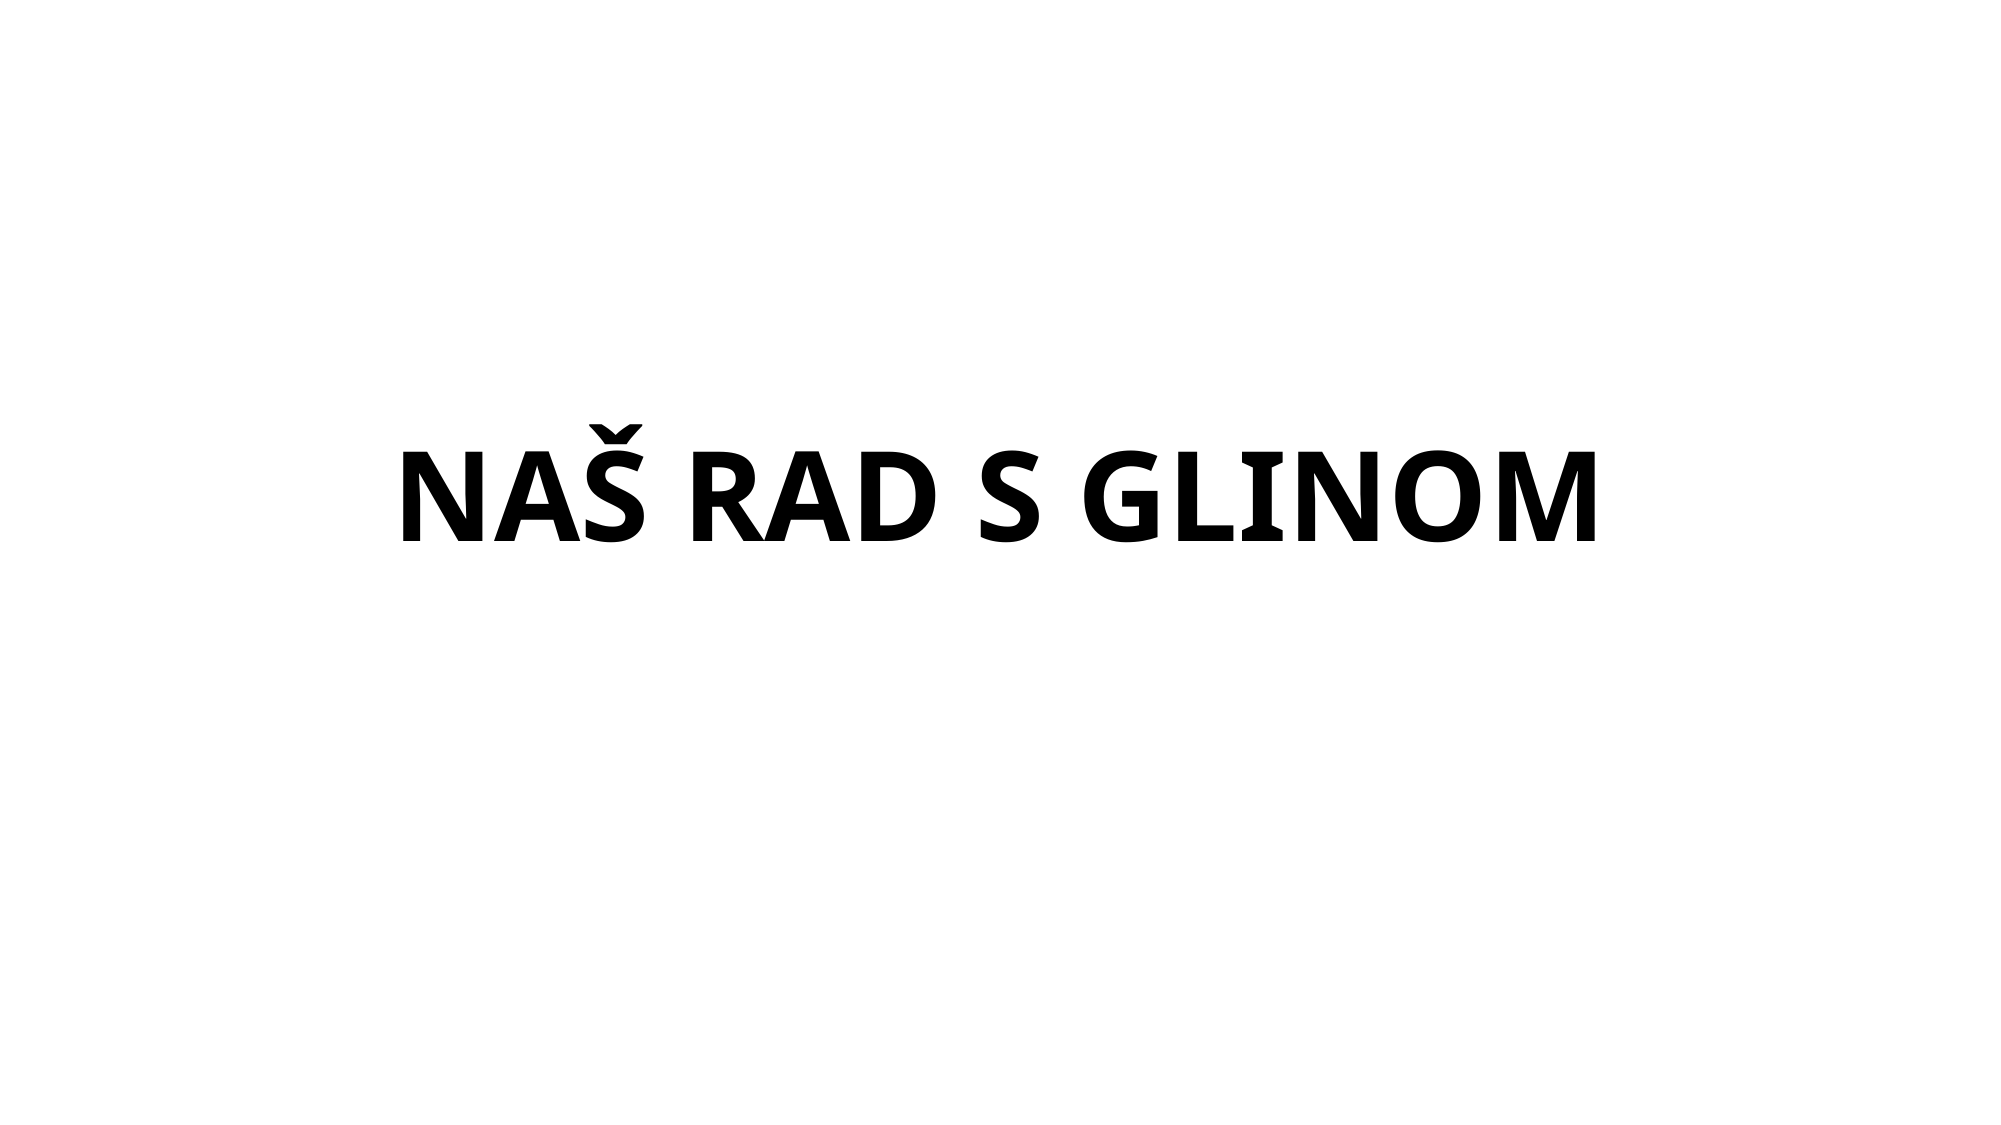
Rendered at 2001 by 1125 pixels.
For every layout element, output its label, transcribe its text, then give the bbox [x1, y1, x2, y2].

title NAŠ RAD S GLINOM [249, 184, 1750, 576]
